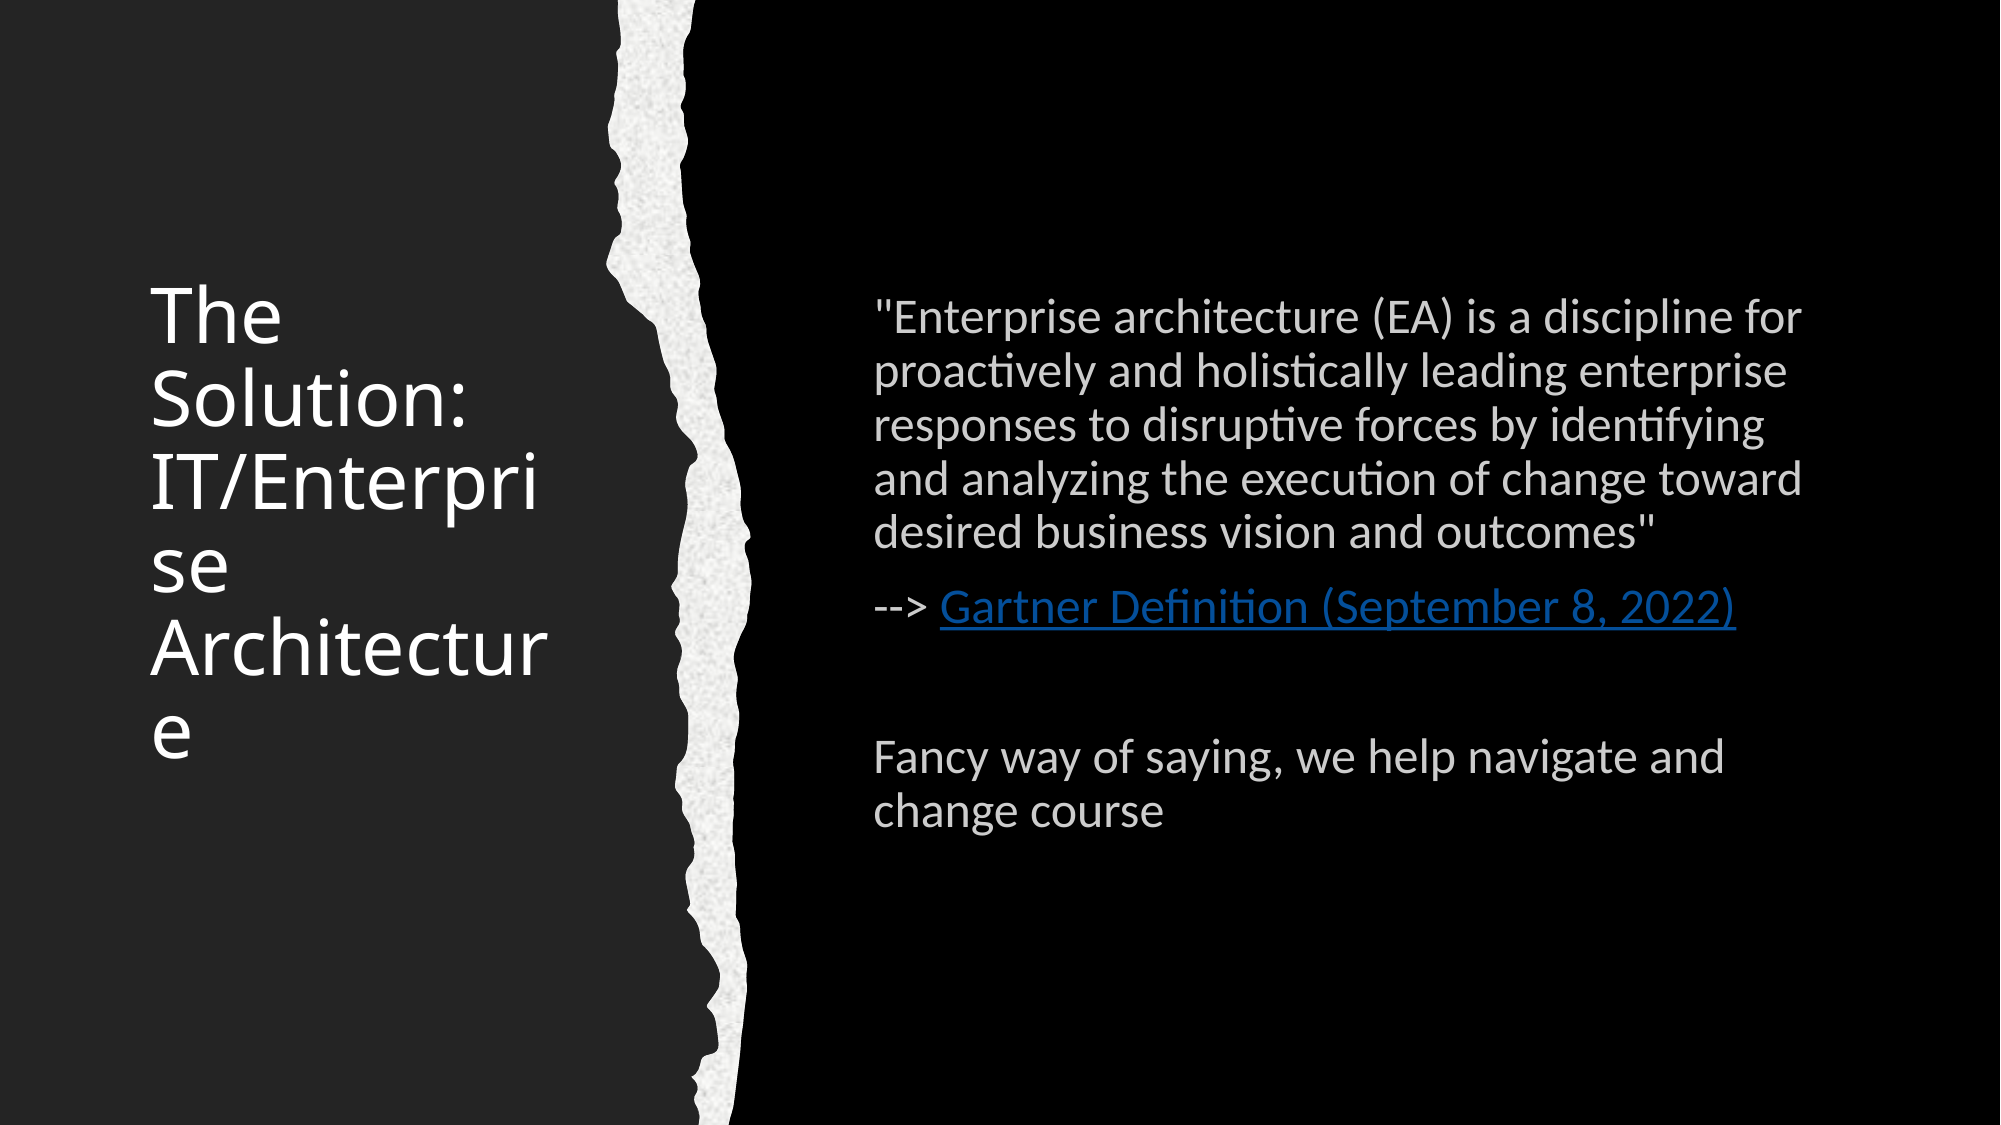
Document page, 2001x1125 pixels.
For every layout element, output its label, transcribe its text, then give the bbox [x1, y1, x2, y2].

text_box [0, 0, 752, 1125]
text_box [752, 0, 2000, 1125]
list "Enterprise architecture (EA) is a discipline for proactively and holistically leading enterprise responses to disruptive forces by identifying and analyzing the execution of change toward desired business vision and outcomes" --> Gartner Definition (September 8, 2022) Fancy way of saying, we help navigate and change course [858, 282, 1866, 931]
